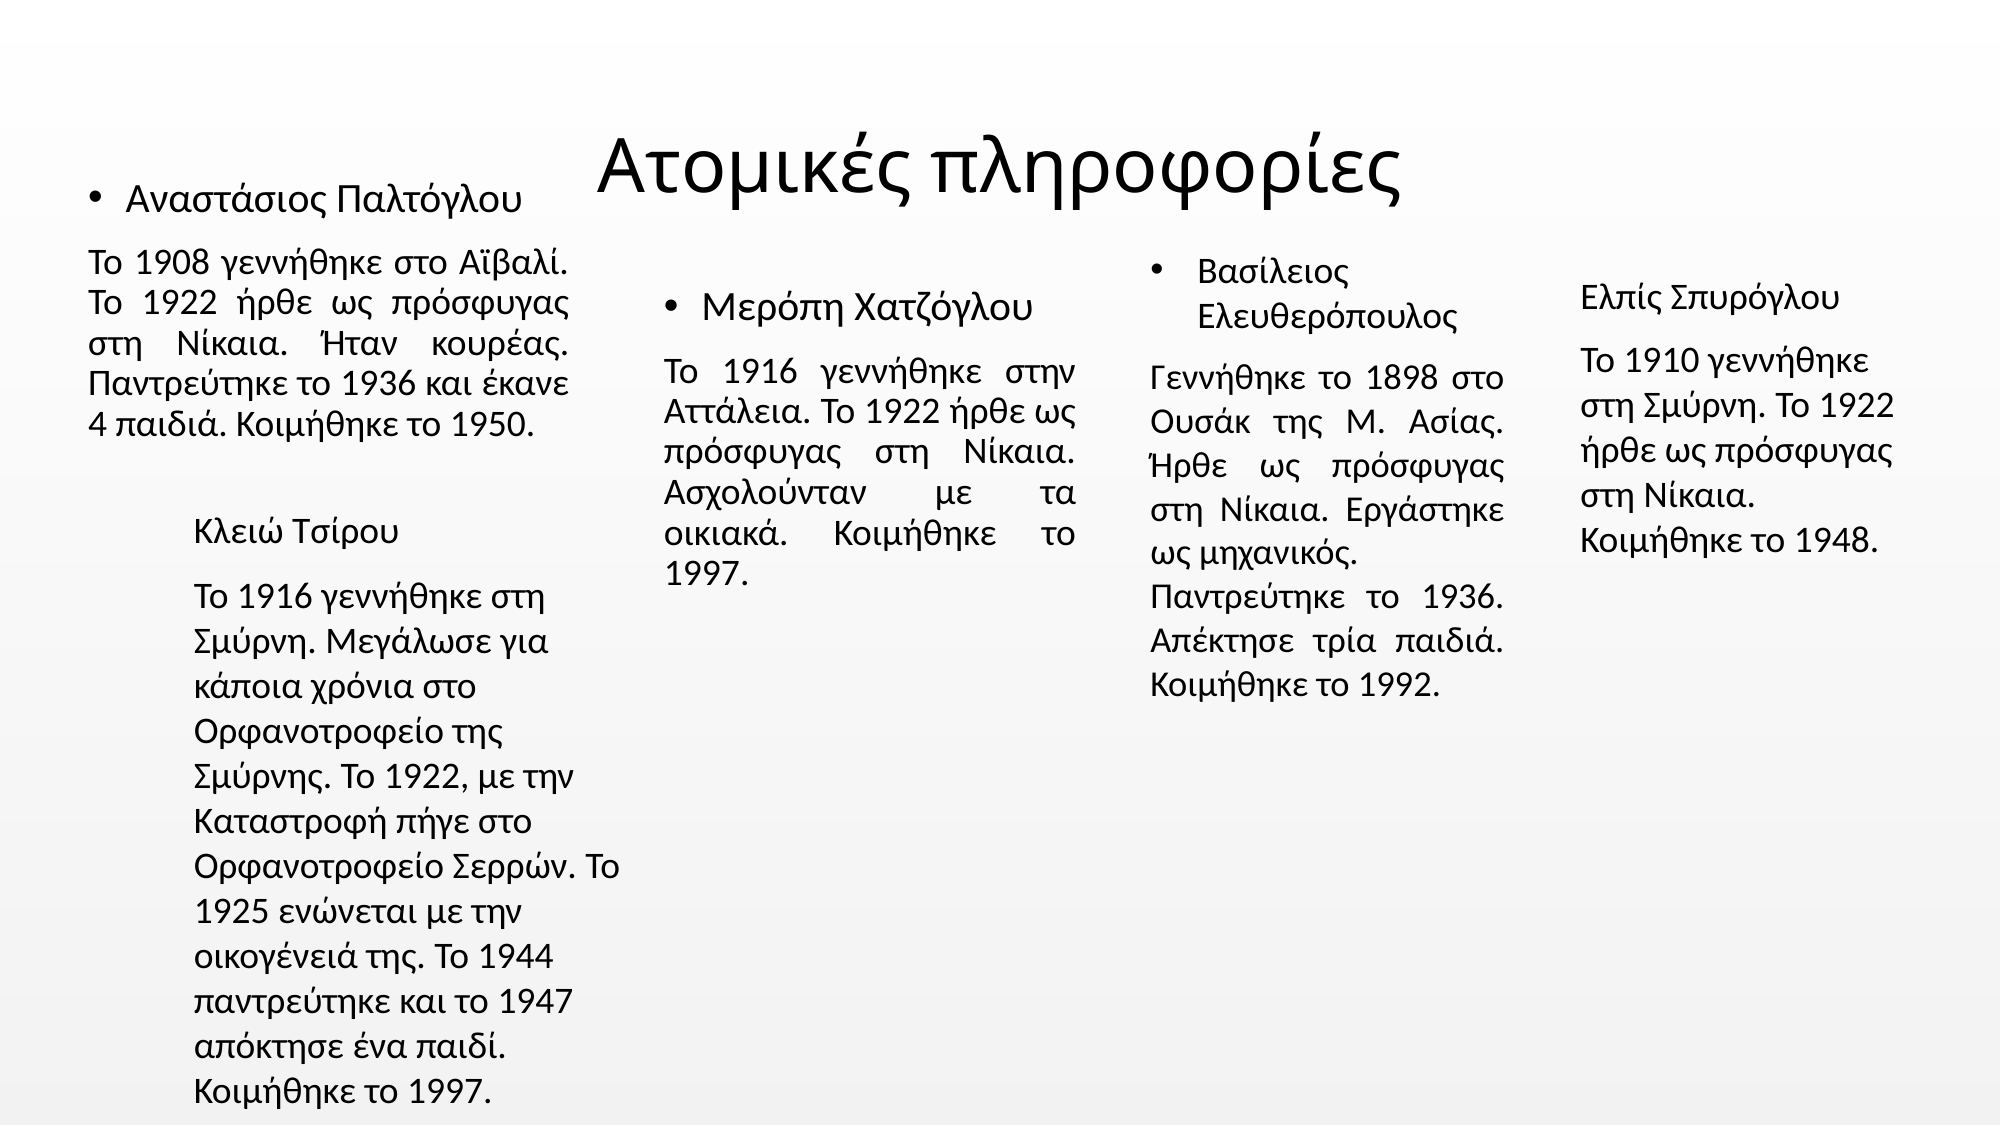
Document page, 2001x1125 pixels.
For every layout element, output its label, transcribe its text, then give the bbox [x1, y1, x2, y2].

text_box Ελπίς Σπυρόγλου Το 1910 γεννήθηκε στη Σμύρνη. Το 1922 ήρθε ως πρόσφυγας στη Νίκαια. Κοιμήθηκε το 1948. [1565, 265, 1938, 568]
list Μερόπη Χατζόγλου Το 1916 γεννήθηκε στην Αττάλεια. Το 1922 ήρθε ως πρόσφυγας στη Νίκαια. Ασχολούνταν με τα οικιακά. Κοιμήθηκε το 1997. [648, 277, 1092, 619]
list Αναστάσιος Παλτόγλου Το 1908 γεννήθηκε στο Αϊβαλί. Το 1922 ήρθε ως πρόσφυγας στη Νίκαια. Ήταν κουρέας. Παντρεύτηκε το 1936 και έκανε 4 παιδιά. Κοιμήθηκε το 1950. [73, 168, 585, 510]
text_box Κλειώ Τσίρου Το 1916 γεννήθηκε στη Σμύρνη. Μεγάλωσε για κάποια χρόνια στο Ορφανοτροφείο της Σμύρνης. Το 1922, με την Καταστροφή πήγε στο Ορφανοτροφείο Σερρών. Το 1925 ενώνεται με την οικογένειά της. Το 1944 παντρεύτηκε και το 1947 απόκτησε ένα παιδί. Κοιμήθηκε το 1997. [179, 498, 649, 1119]
text_box Βασίλειος Ελευθερόπουλος Γεννήθηκε το 1898 στο Ουσάκ της Μ. Ασίας. Ήρθε ως πρόσφυγας στη Νίκαια. Εργάστηκε ως μηχανικός. Παντρεύτηκε το 1936. Απέκτησε τρία παιδιά. Κοιμήθηκε το 1992. [1135, 238, 1520, 711]
title Ατομικές πληροφορίες [137, 59, 1863, 278]
